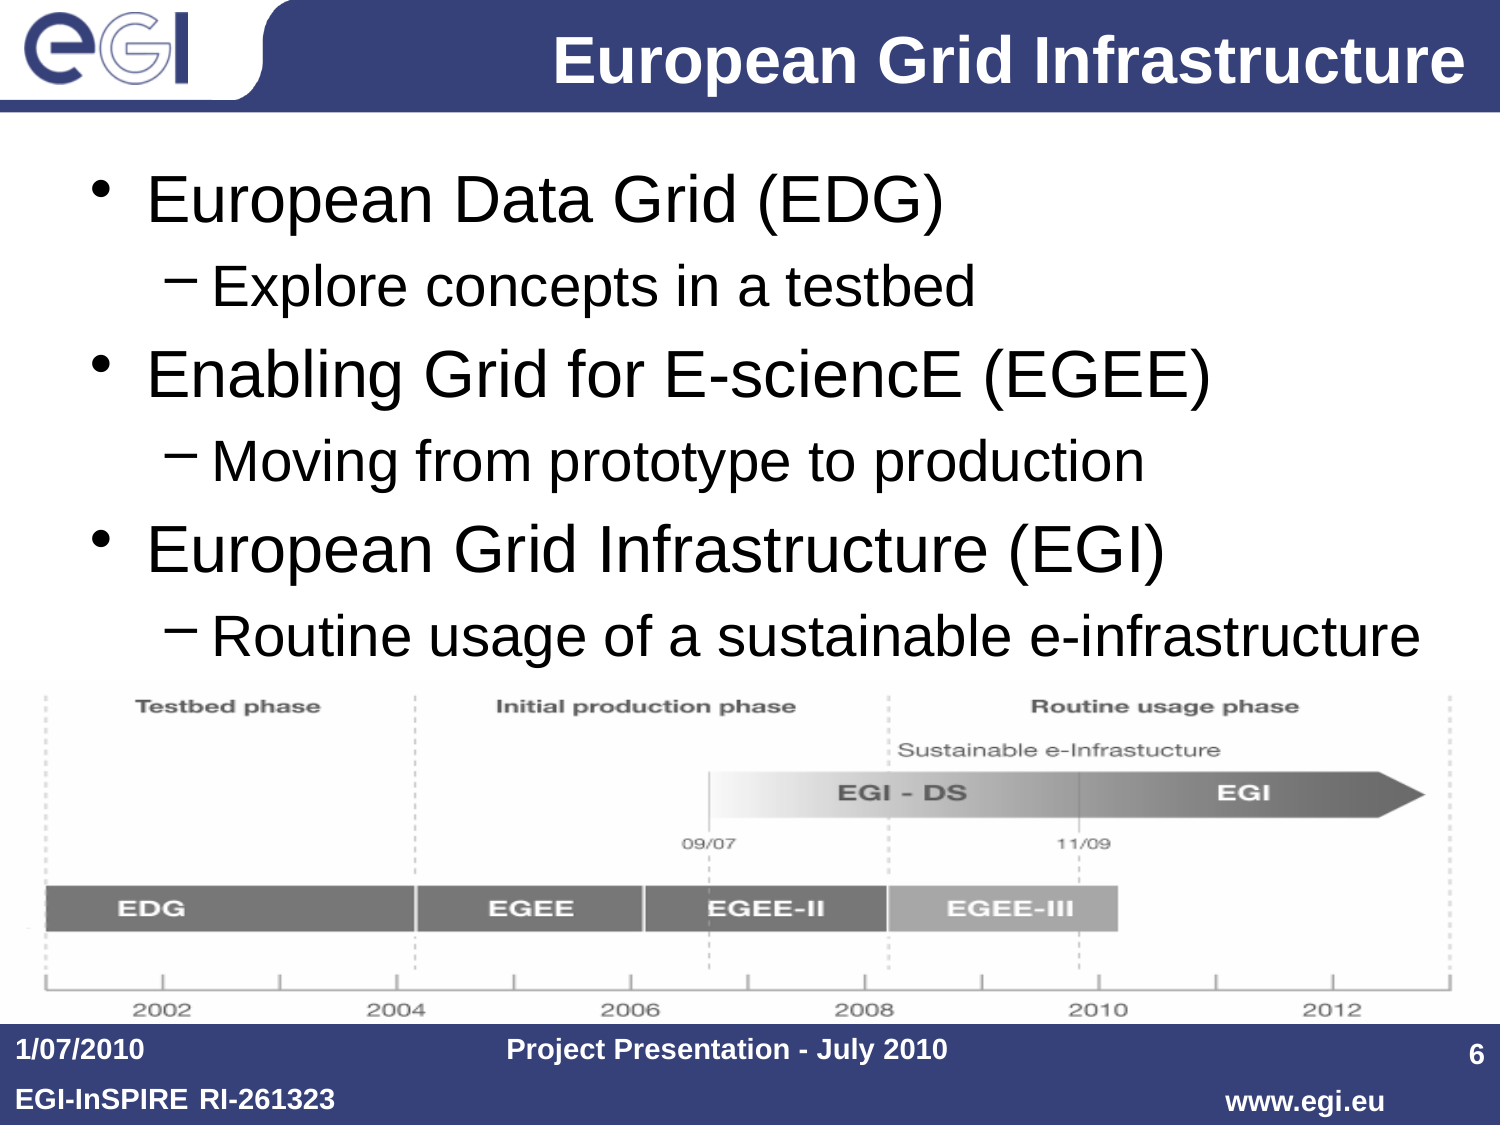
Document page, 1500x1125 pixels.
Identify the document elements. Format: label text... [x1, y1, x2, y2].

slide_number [0, 1031, 349, 1071]
picture [0, 680, 1500, 1024]
picture [212, 0, 313, 100]
list European Data Grid (EDG) Explore concepts in a testbed Enabling Grid for E-sciencE (EGEE) Moving from prototype to production European Grid Infrastructure (EGI) Routine usage of a sustainable e-infrastructure [75, 148, 1500, 679]
slide_number 6 [1149, 1031, 1500, 1084]
title European Grid Infrastructure [277, 3, 1483, 111]
footer Project Presentation - July 2010 [489, 1031, 966, 1125]
picture [24, 12, 188, 85]
